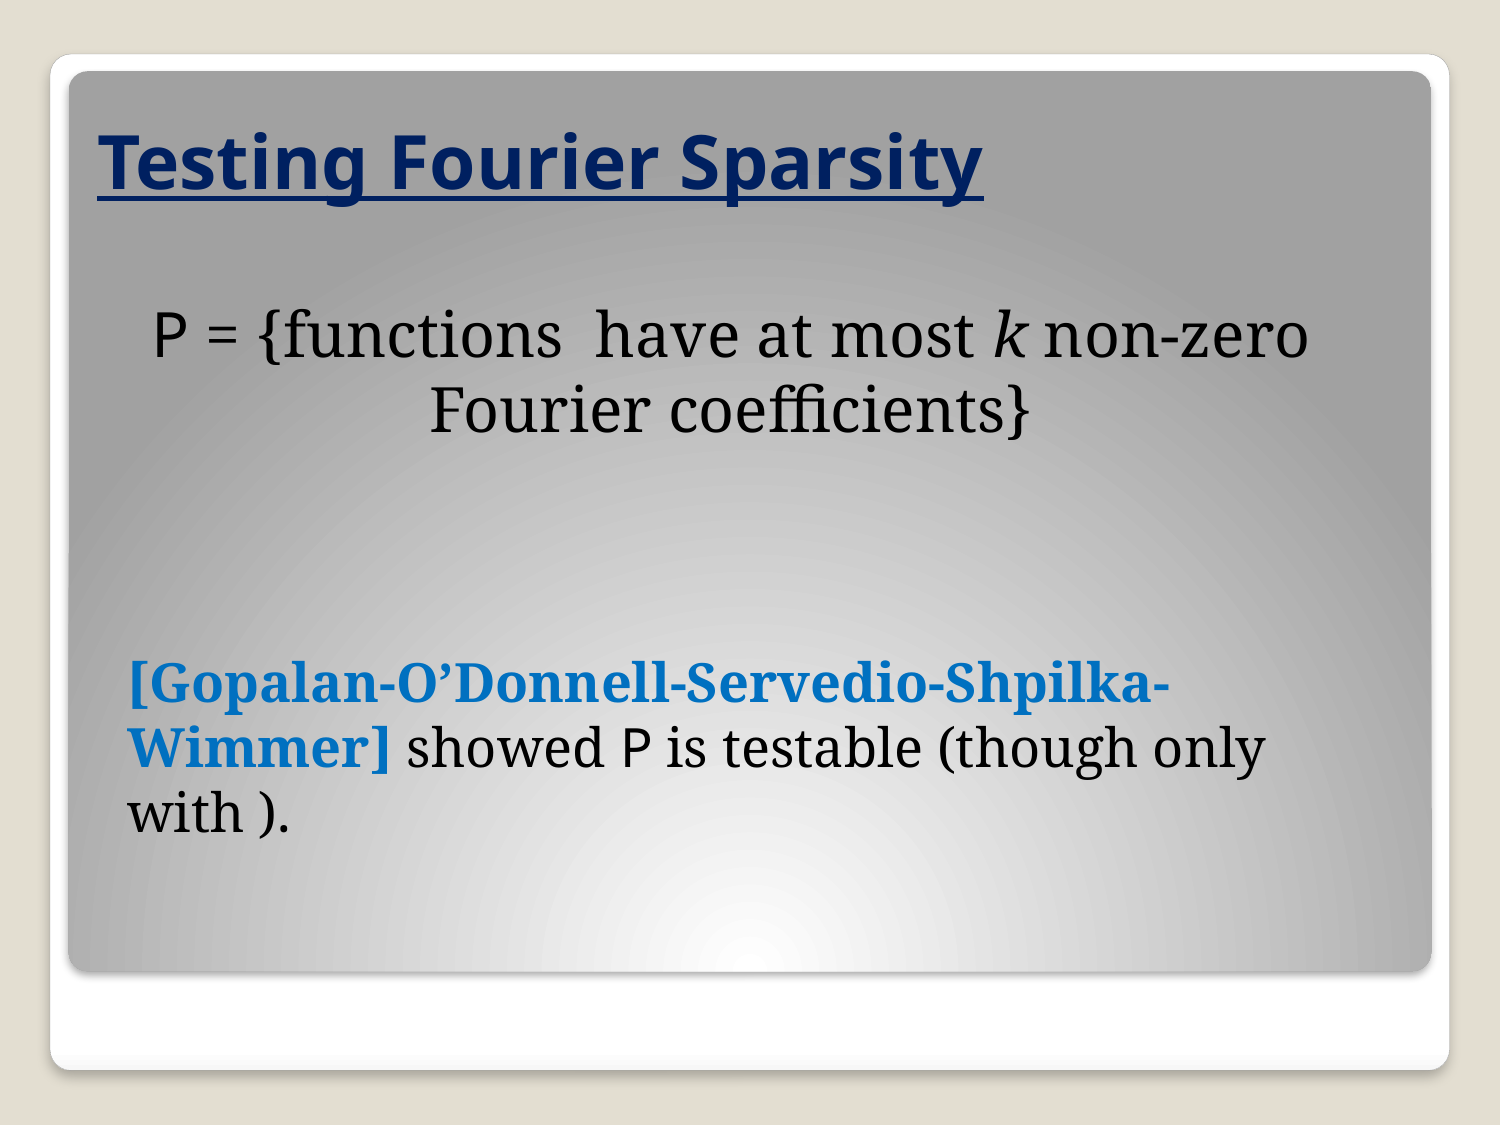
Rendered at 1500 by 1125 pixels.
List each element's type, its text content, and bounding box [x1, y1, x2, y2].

title Testing Fourier Sparsity [82, 39, 1425, 213]
